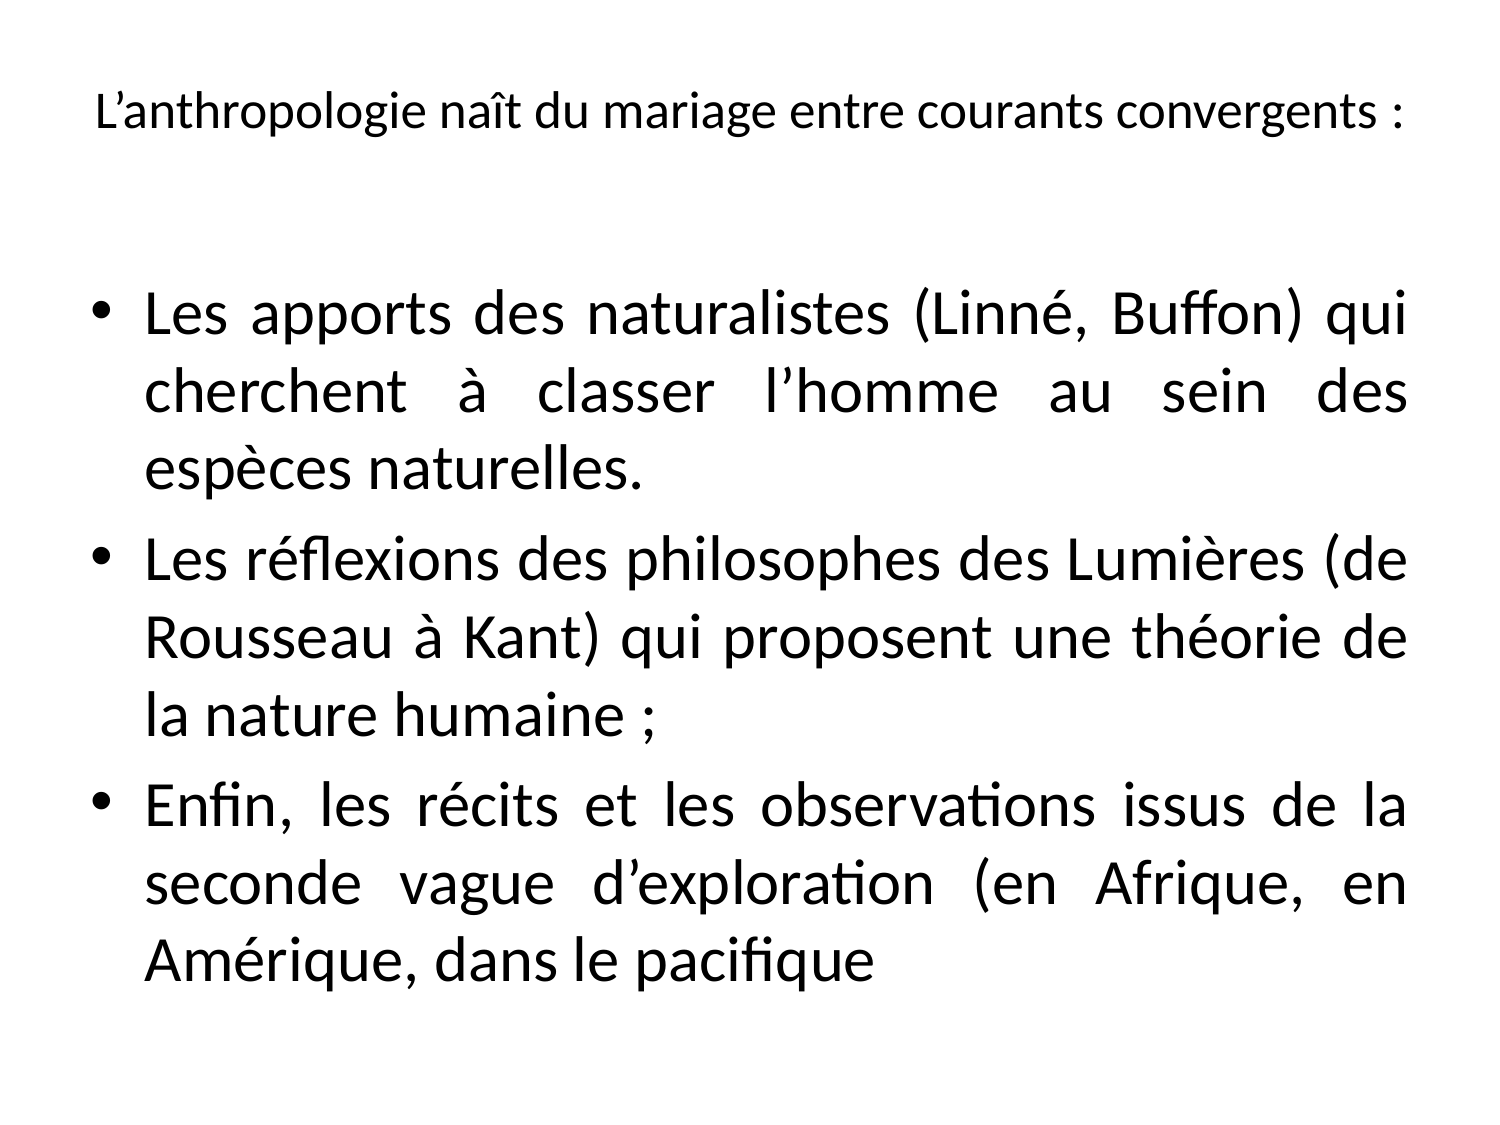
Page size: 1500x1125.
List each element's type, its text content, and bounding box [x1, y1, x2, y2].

list Les apports des naturalistes (Linné, Buffon) qui cherchent à classer l’homme au sein des espèces naturelles. Les réflexions des philosophes des Lumières (de Rousseau à Kant) qui proposent une théorie de la nature humaine ; Enfin, les récits et les observations issus de la seconde vague d’exploration (en Afrique, en Amérique, dans le pacifique [75, 262, 1425, 1005]
title L’anthropologie naît du mariage entre courants convergents : [75, 45, 1425, 233]
